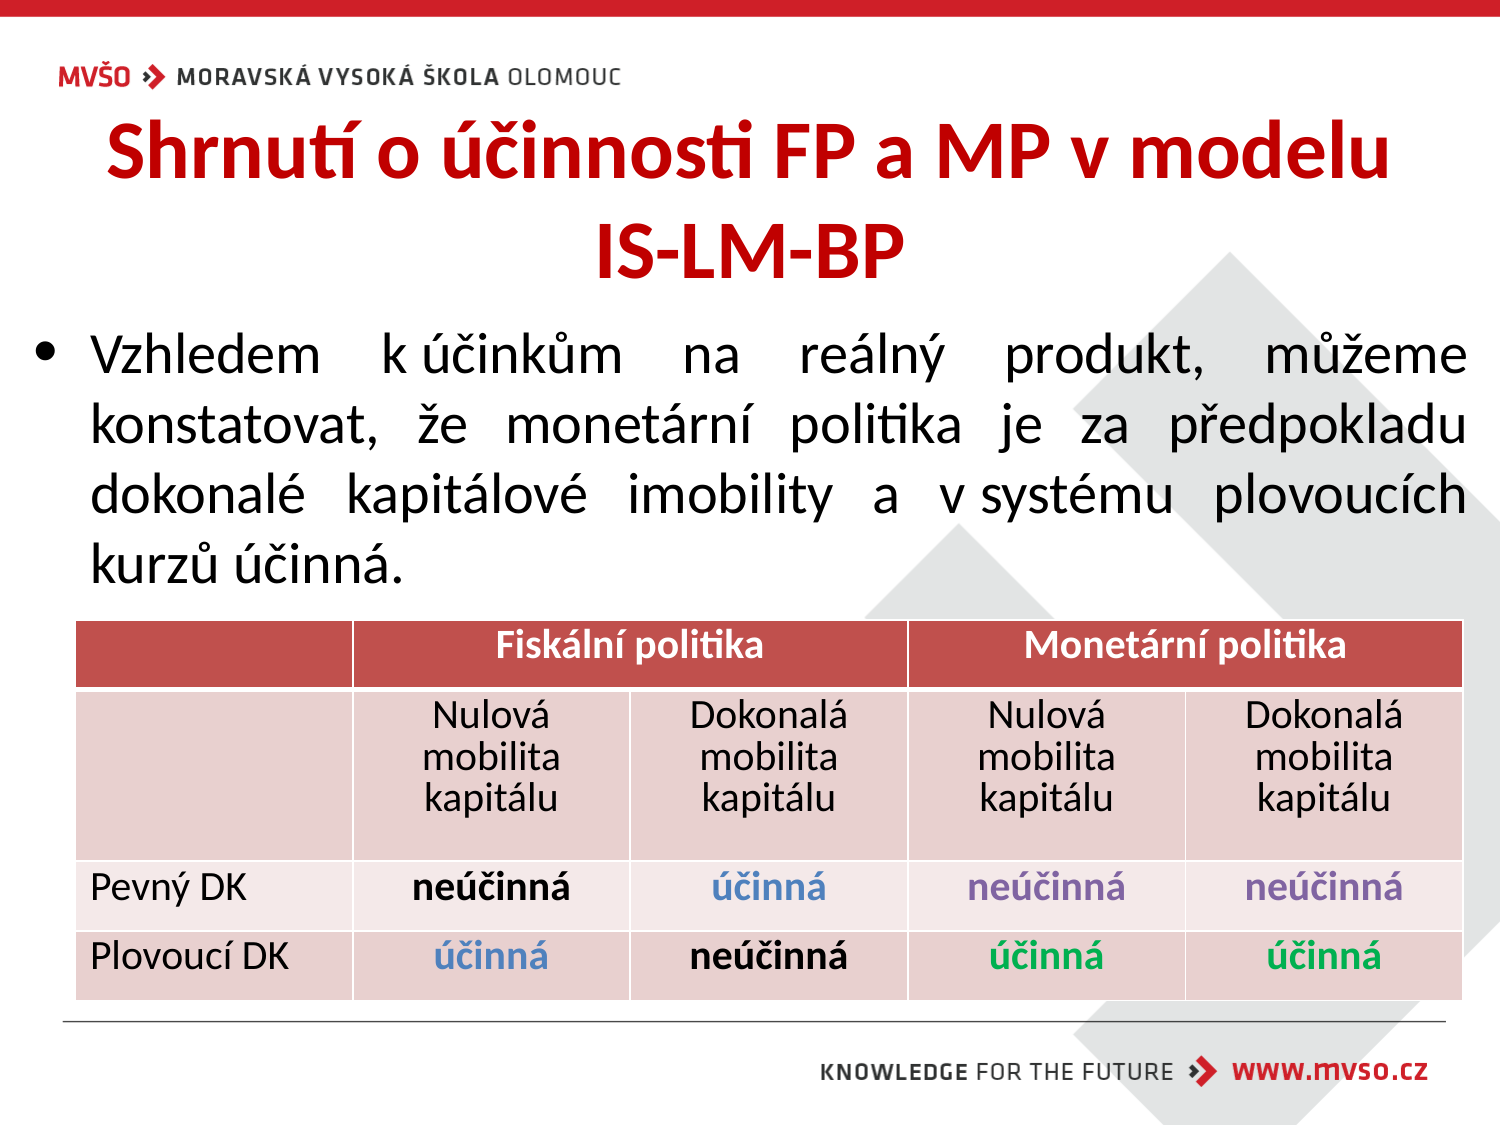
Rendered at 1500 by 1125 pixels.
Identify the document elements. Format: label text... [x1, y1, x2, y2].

table_cell [76, 692, 352, 860]
table_cell neúčinná [1186, 862, 1462, 930]
table_cell účinná [354, 932, 629, 1000]
table_cell neúčinná [631, 932, 907, 1000]
table_cell Plovoucí DK [76, 932, 352, 1000]
table_cell účinná [909, 932, 1185, 1000]
title Shrnutí o účinnosti FP a MP v modelu IS-LM-BP [75, 123, 1425, 266]
table_cell účinná [631, 862, 907, 930]
table_cell Pevný DK [76, 862, 352, 930]
table_cell účinná [1186, 932, 1462, 1000]
table_cell neúčinná [354, 862, 629, 930]
table_cell Dokonalá mobilita kapitálu [631, 692, 907, 860]
table_cell Nulová mobilita kapitálu [354, 692, 629, 860]
table_header Fiskální politika [354, 621, 907, 687]
table_header Monetární politika [909, 621, 1462, 687]
list Vzhledem k účinkům na reálný produkt, můžeme konstatovat, že monetární politika je za předpokladu dokonalé kapitálové imobility a v systému plovoucích kurzů účinná. [0, 307, 1484, 1125]
table_cell neúčinná [909, 862, 1185, 930]
table_cell Nulová mobilita kapitálu [909, 692, 1185, 860]
table_cell Dokonalá mobilita kapitálu [1186, 692, 1462, 860]
table_header [76, 621, 352, 687]
picture [0, 0, 1500, 1125]
